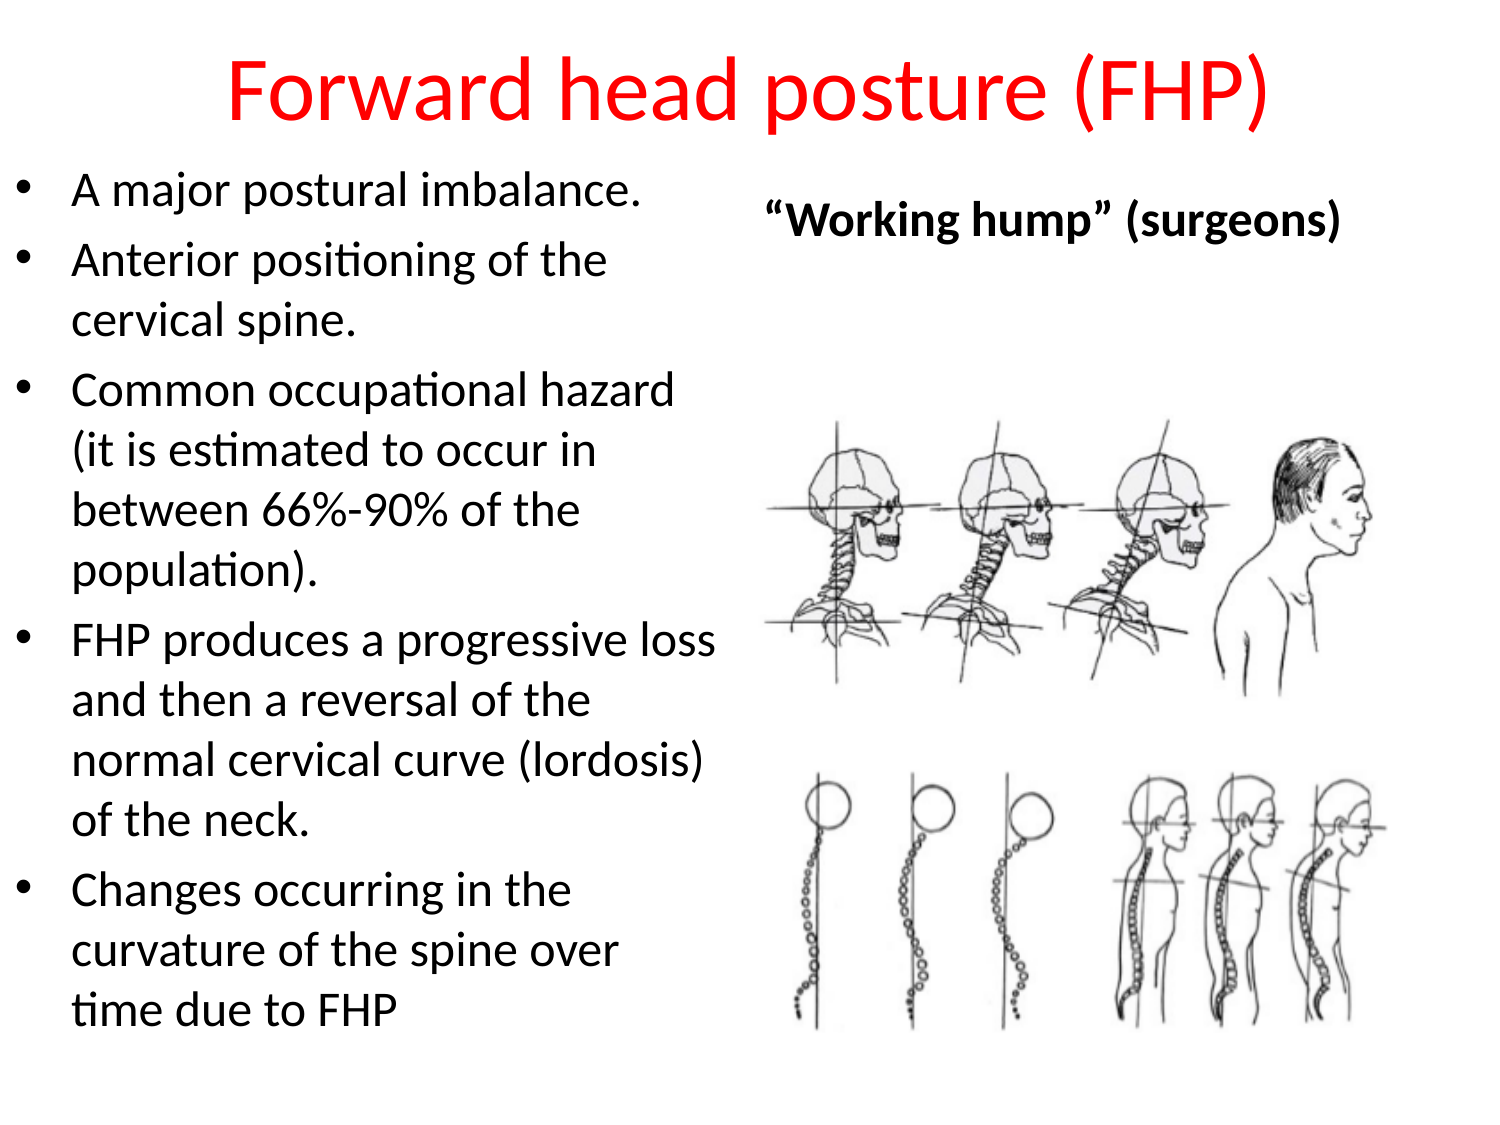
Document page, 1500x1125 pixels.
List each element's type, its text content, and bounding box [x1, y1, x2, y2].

text_box Forward head posture (FHP) [75, 45, 1425, 233]
picture [761, 751, 1412, 1050]
text_box A major postural imbalance. Anterior positioning of the cervical spine. Common occupational hazard (it is estimated to occur in between 66%-90% of the population). FHP produces a progressive loss and then a reversal of the normal cervical curve (lordosis) of the neck. Changes occurring in the curvature of the spine over time due to FHP [0, 148, 738, 1106]
text_box “Working hump” (surgeons) [748, 148, 1412, 254]
picture [738, 373, 1403, 734]
